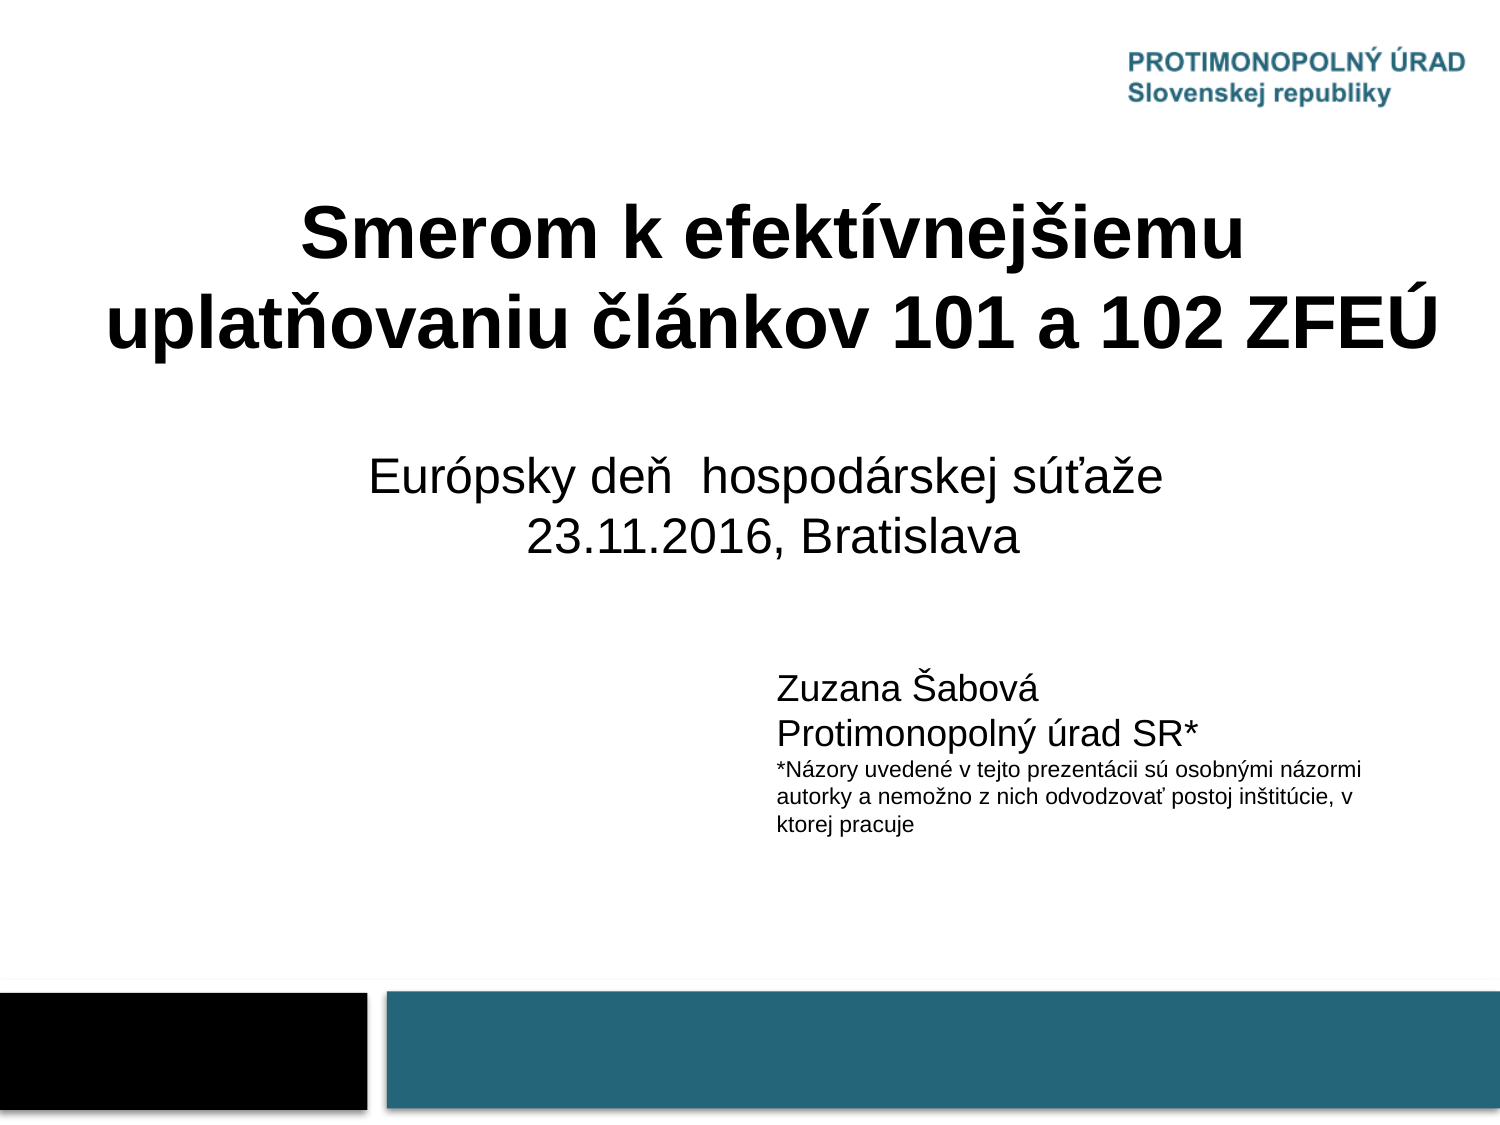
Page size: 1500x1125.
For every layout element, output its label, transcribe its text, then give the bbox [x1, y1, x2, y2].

text_box Zuzana Šabová Protimonopolný úrad SR* *Názory uvedené v tejto prezentácii sú osobnými názormi autorky a nemožno z nich odvodzovať postoj inštitúcie, v ktorej pracuje [761, 656, 1424, 872]
picture [1122, 41, 1469, 113]
title Smerom k efektívnejšiemu uplatňovaniu článkov 101 a 102 ZFEÚ Európsky deň hospodárskej súťaže 23.11.2016, Bratislava [47, 160, 1500, 587]
